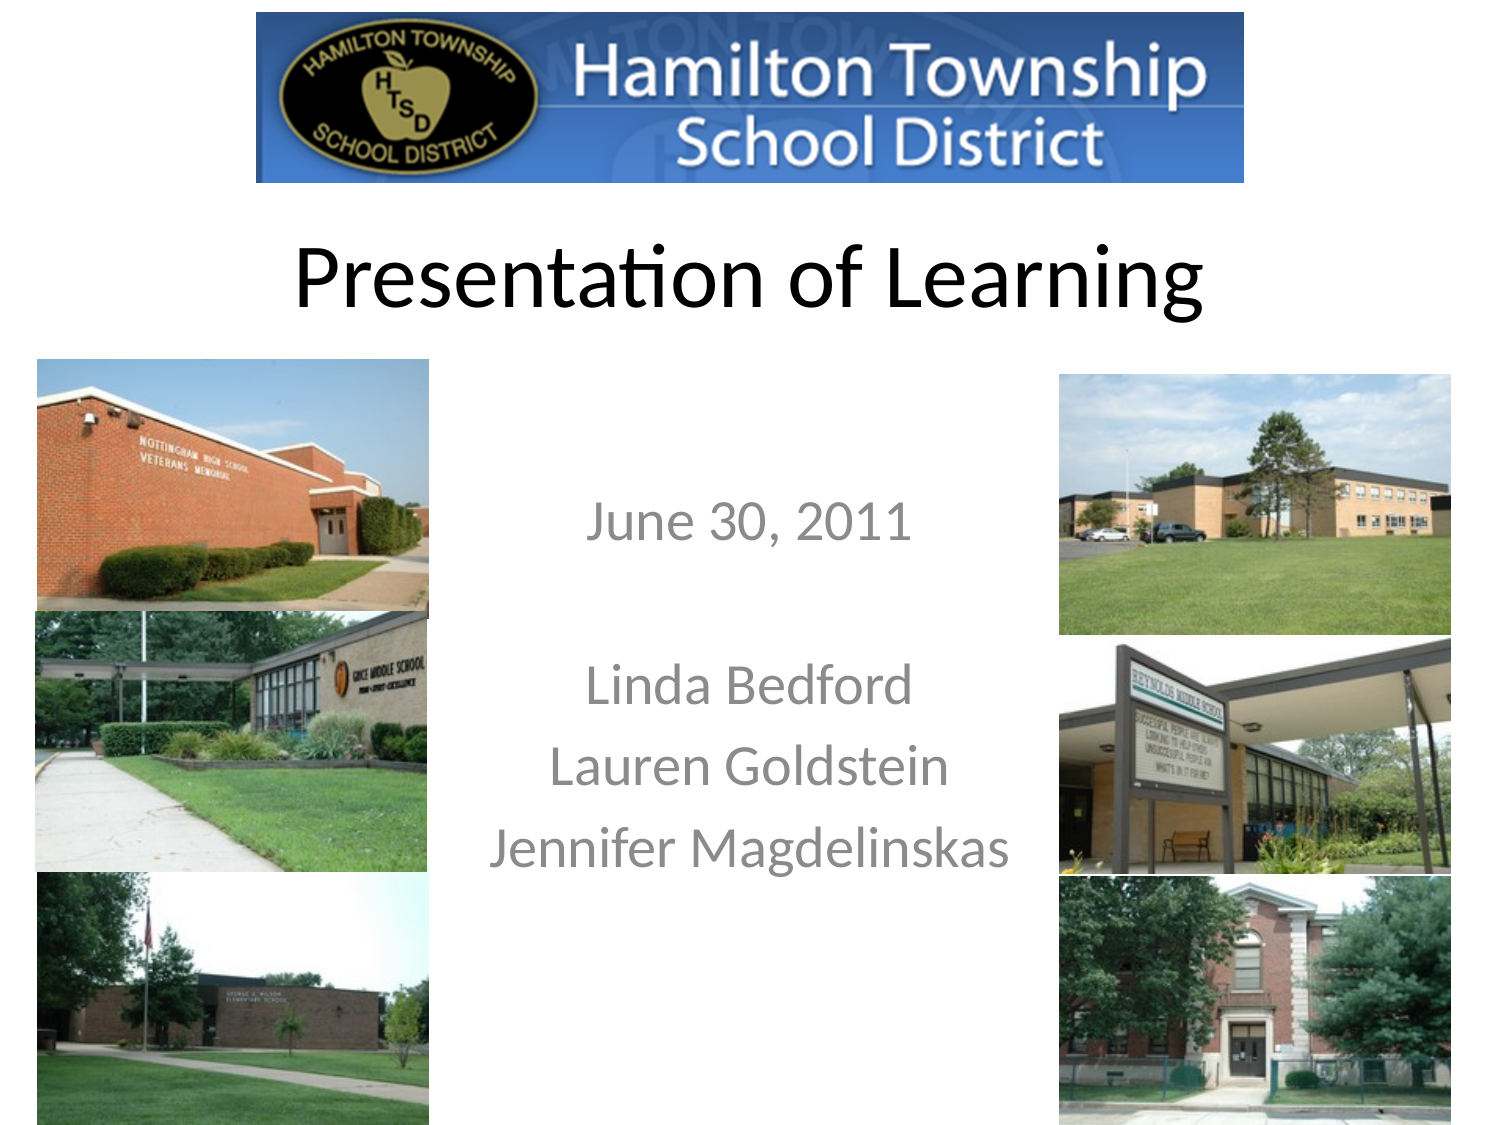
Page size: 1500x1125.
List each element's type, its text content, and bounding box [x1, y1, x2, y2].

picture [35, 359, 429, 1125]
title Presentation of Learning [112, 149, 1388, 392]
picture [1059, 374, 1451, 874]
subtitle June 30, 2011 Linda Bedford Lauren Goldstein Jennifer Magdelinskas [430, 474, 1054, 850]
picture [255, 12, 1245, 183]
picture [1059, 876, 1451, 1125]
